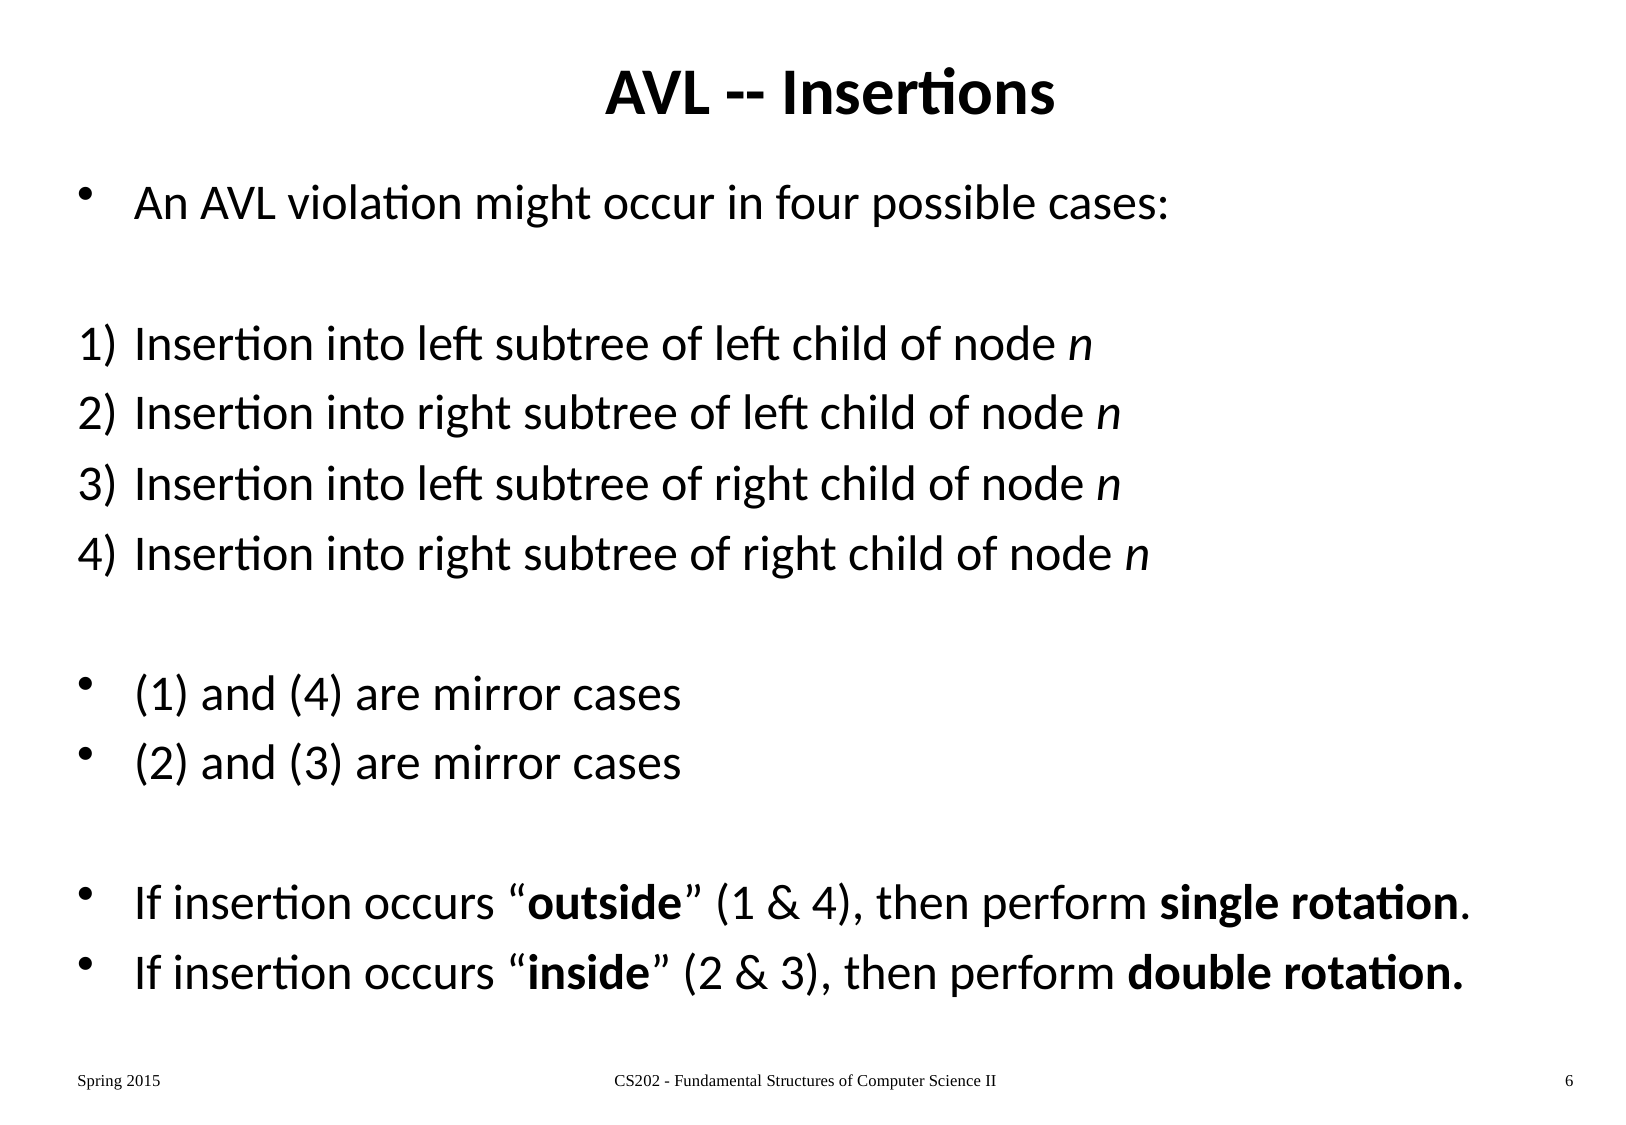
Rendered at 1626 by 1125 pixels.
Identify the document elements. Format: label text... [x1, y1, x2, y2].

footer CS202 - Fundamental Structures of Computer Science II [500, 1062, 1111, 1101]
title AVL -- Insertions [62, 24, 1600, 151]
slide_number 6 [1249, 1062, 1589, 1101]
slide_number Spring 2015 [62, 1062, 402, 1101]
list An AVL violation might occur in four possible cases: Insertion into left subtree of left child of node n Insertion into right subtree of left child of node n Insertion into left subtree of right child of node n Insertion into right subtree of right child of node n (1) and (4) are mirror cases (2) and (3) are mirror cases If insertion occurs “outside” (1 & 4), then perform single rotation. If insertion occurs “inside” (2 & 3), then perform double rotation. [62, 162, 1588, 1038]
